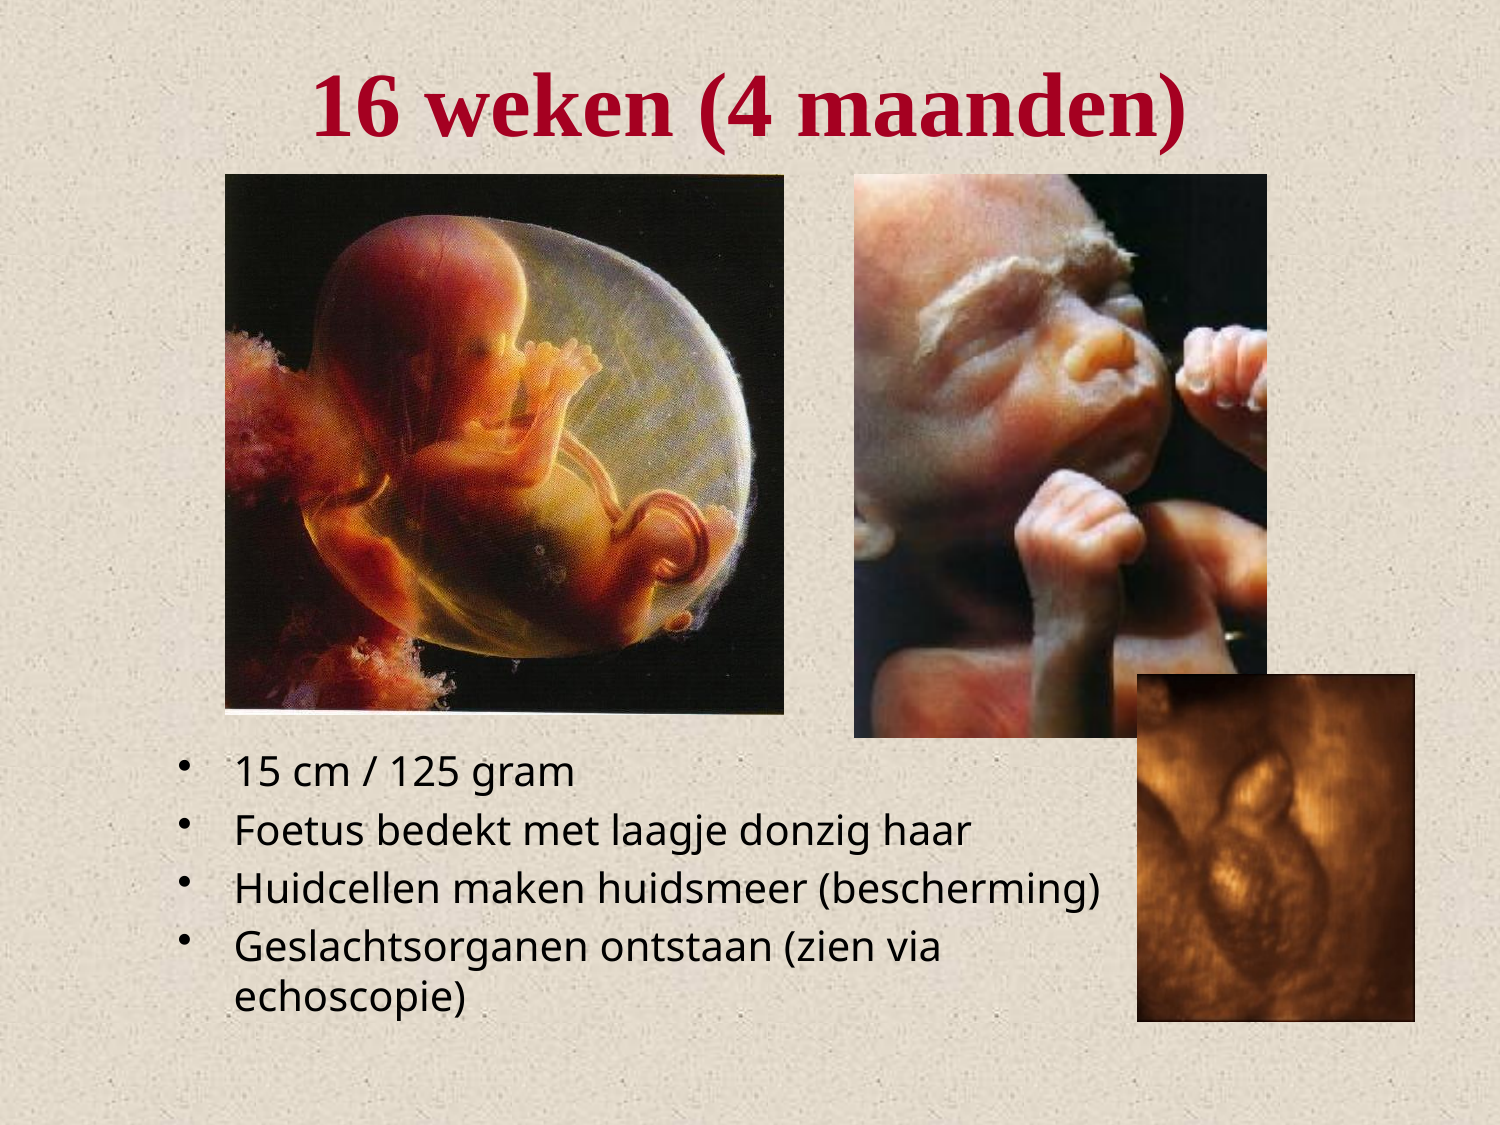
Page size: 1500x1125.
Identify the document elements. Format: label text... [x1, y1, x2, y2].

list 15 cm / 125 gram Foetus bedekt met laagje donzig haar Huidcellen maken huidsmeer (bescherming) Geslachtsorganen ontstaan (zien via echoscopie) [162, 737, 1175, 1088]
picture [0, 0, 1500, 1125]
title 16 weken (4 maanden) [112, 37, 1388, 163]
